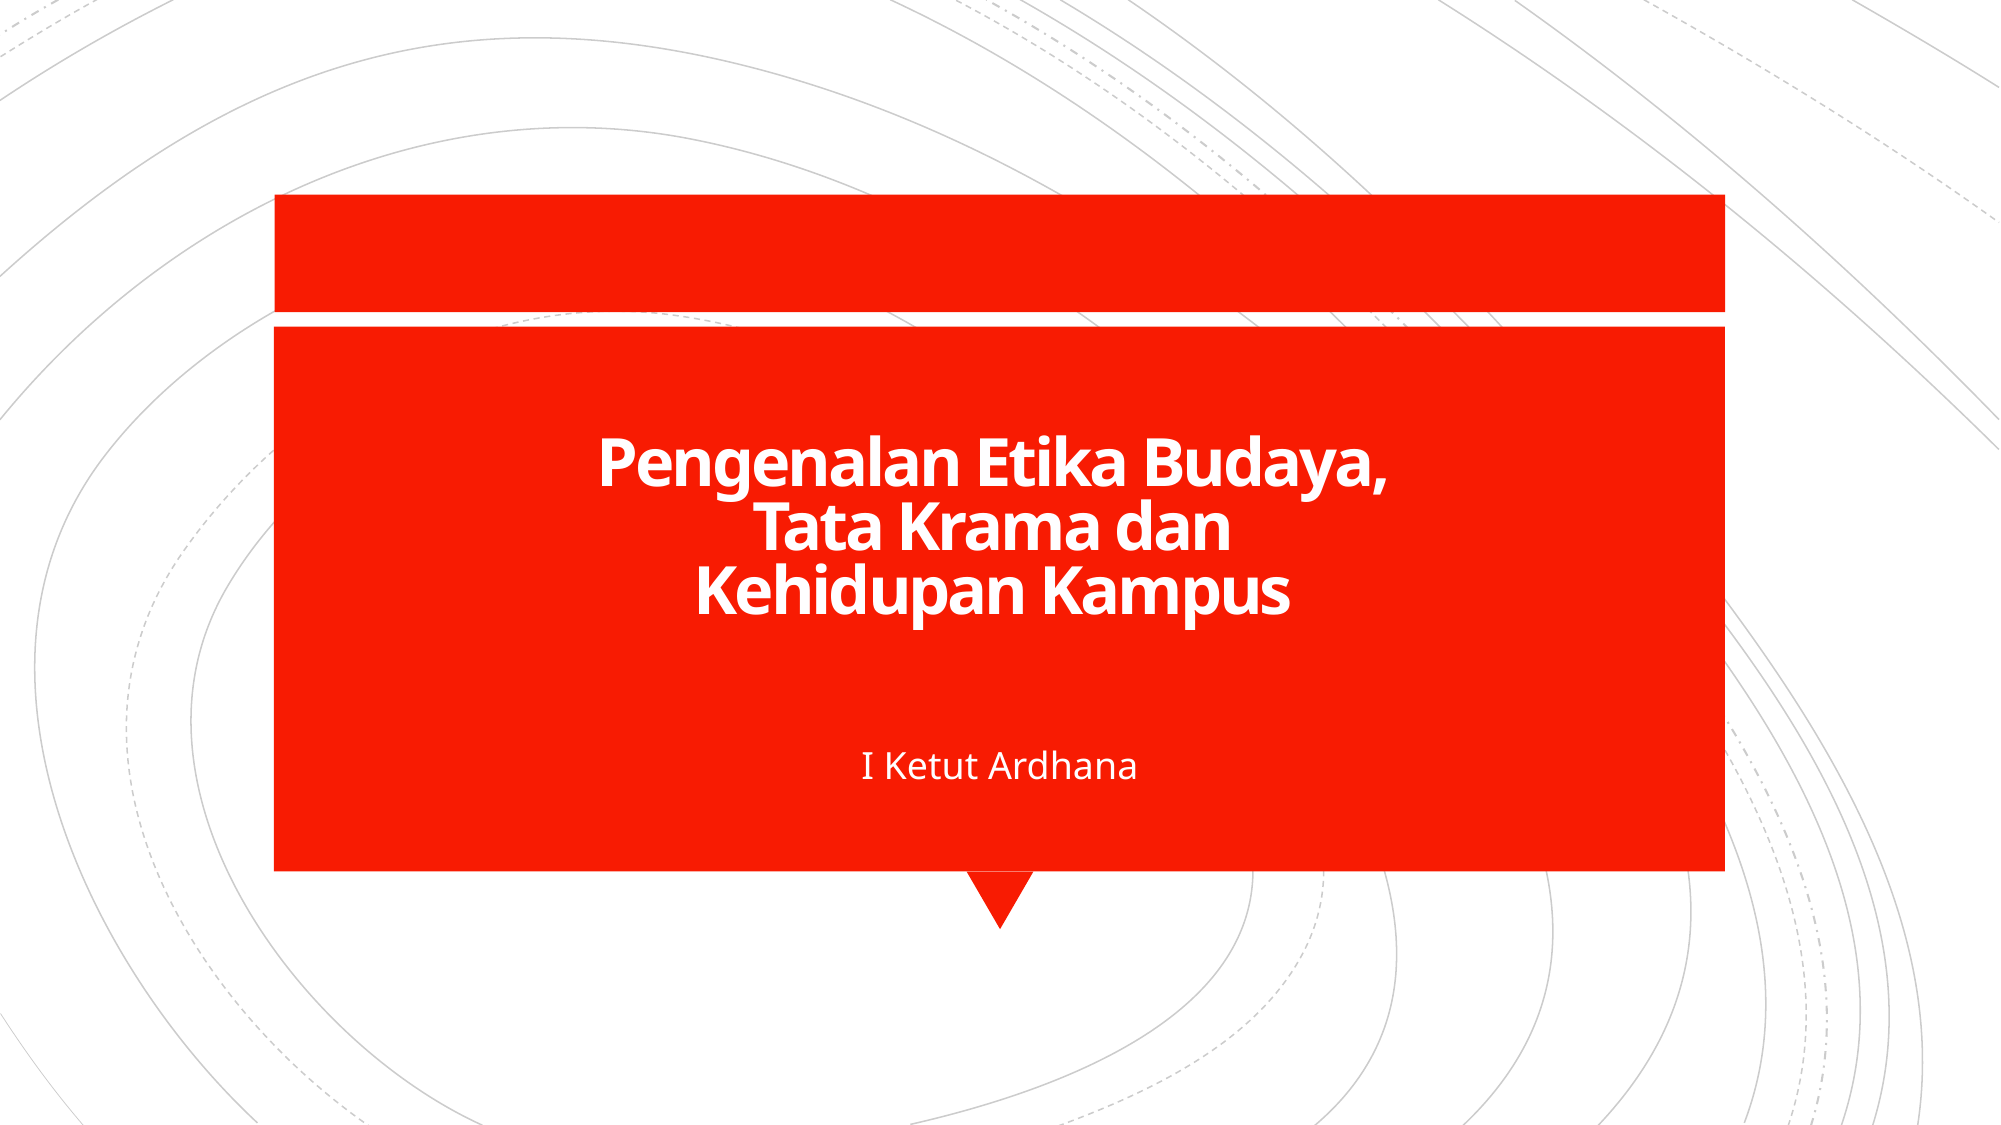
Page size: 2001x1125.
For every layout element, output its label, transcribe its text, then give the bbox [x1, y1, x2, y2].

title Pengenalan Etika Budaya, Tata Krama dan Kehidupan Kampus [288, 340, 1713, 628]
subtitle I Ketut Ardhana [249, 742, 1750, 863]
